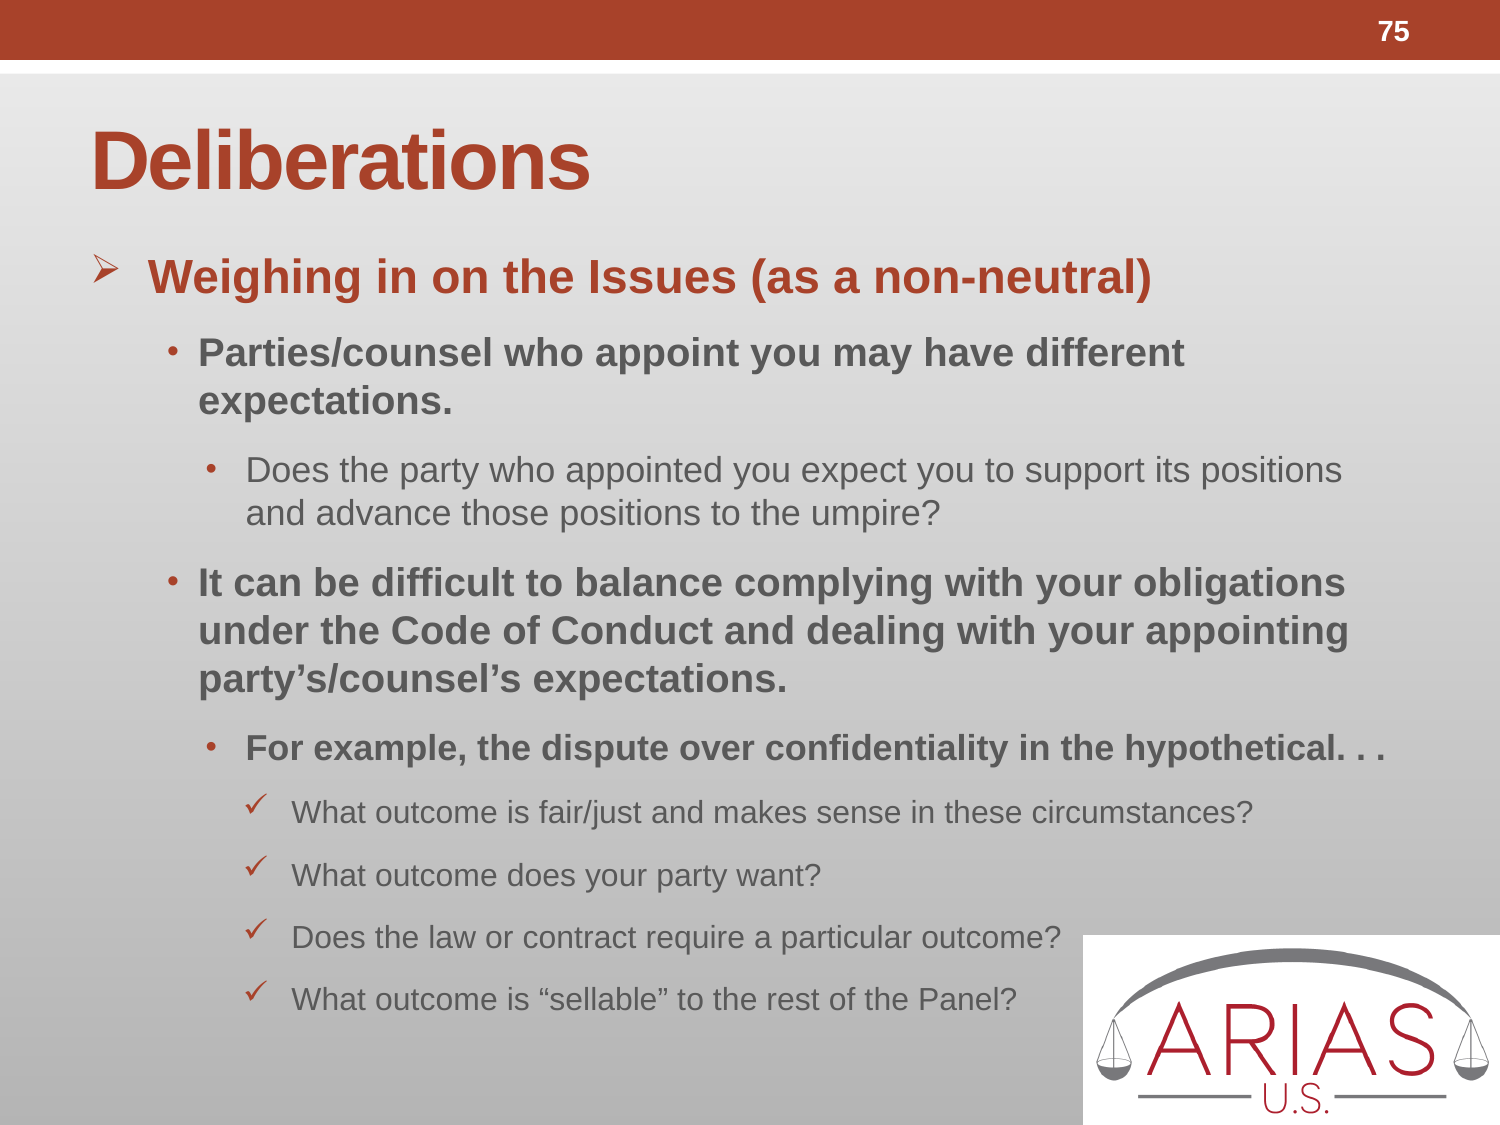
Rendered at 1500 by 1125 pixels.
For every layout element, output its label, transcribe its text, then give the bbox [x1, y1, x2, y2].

picture [1083, 935, 1500, 1125]
slide_number 75 [1250, 3, 1425, 57]
title Deliberations [75, 75, 1425, 237]
list Weighing in on the Issues (as a non-neutral) Parties/counsel who appoint you may have different expectations. Does the party who appointed you expect you to support its positions and advance those positions to the umpire? It can be difficult to balance complying with your obligations under the Code of Conduct and dealing with your appointing party’s/counsel’s expectations. For example, the dispute over confidentiality in the hypothetical. . . What outcome is fair/just and makes sense in these circumstances? What outcome does your party want? Does the law or contract require a particular outcome? What outcome is “sellable” to the rest of the Panel? [75, 237, 1425, 1038]
